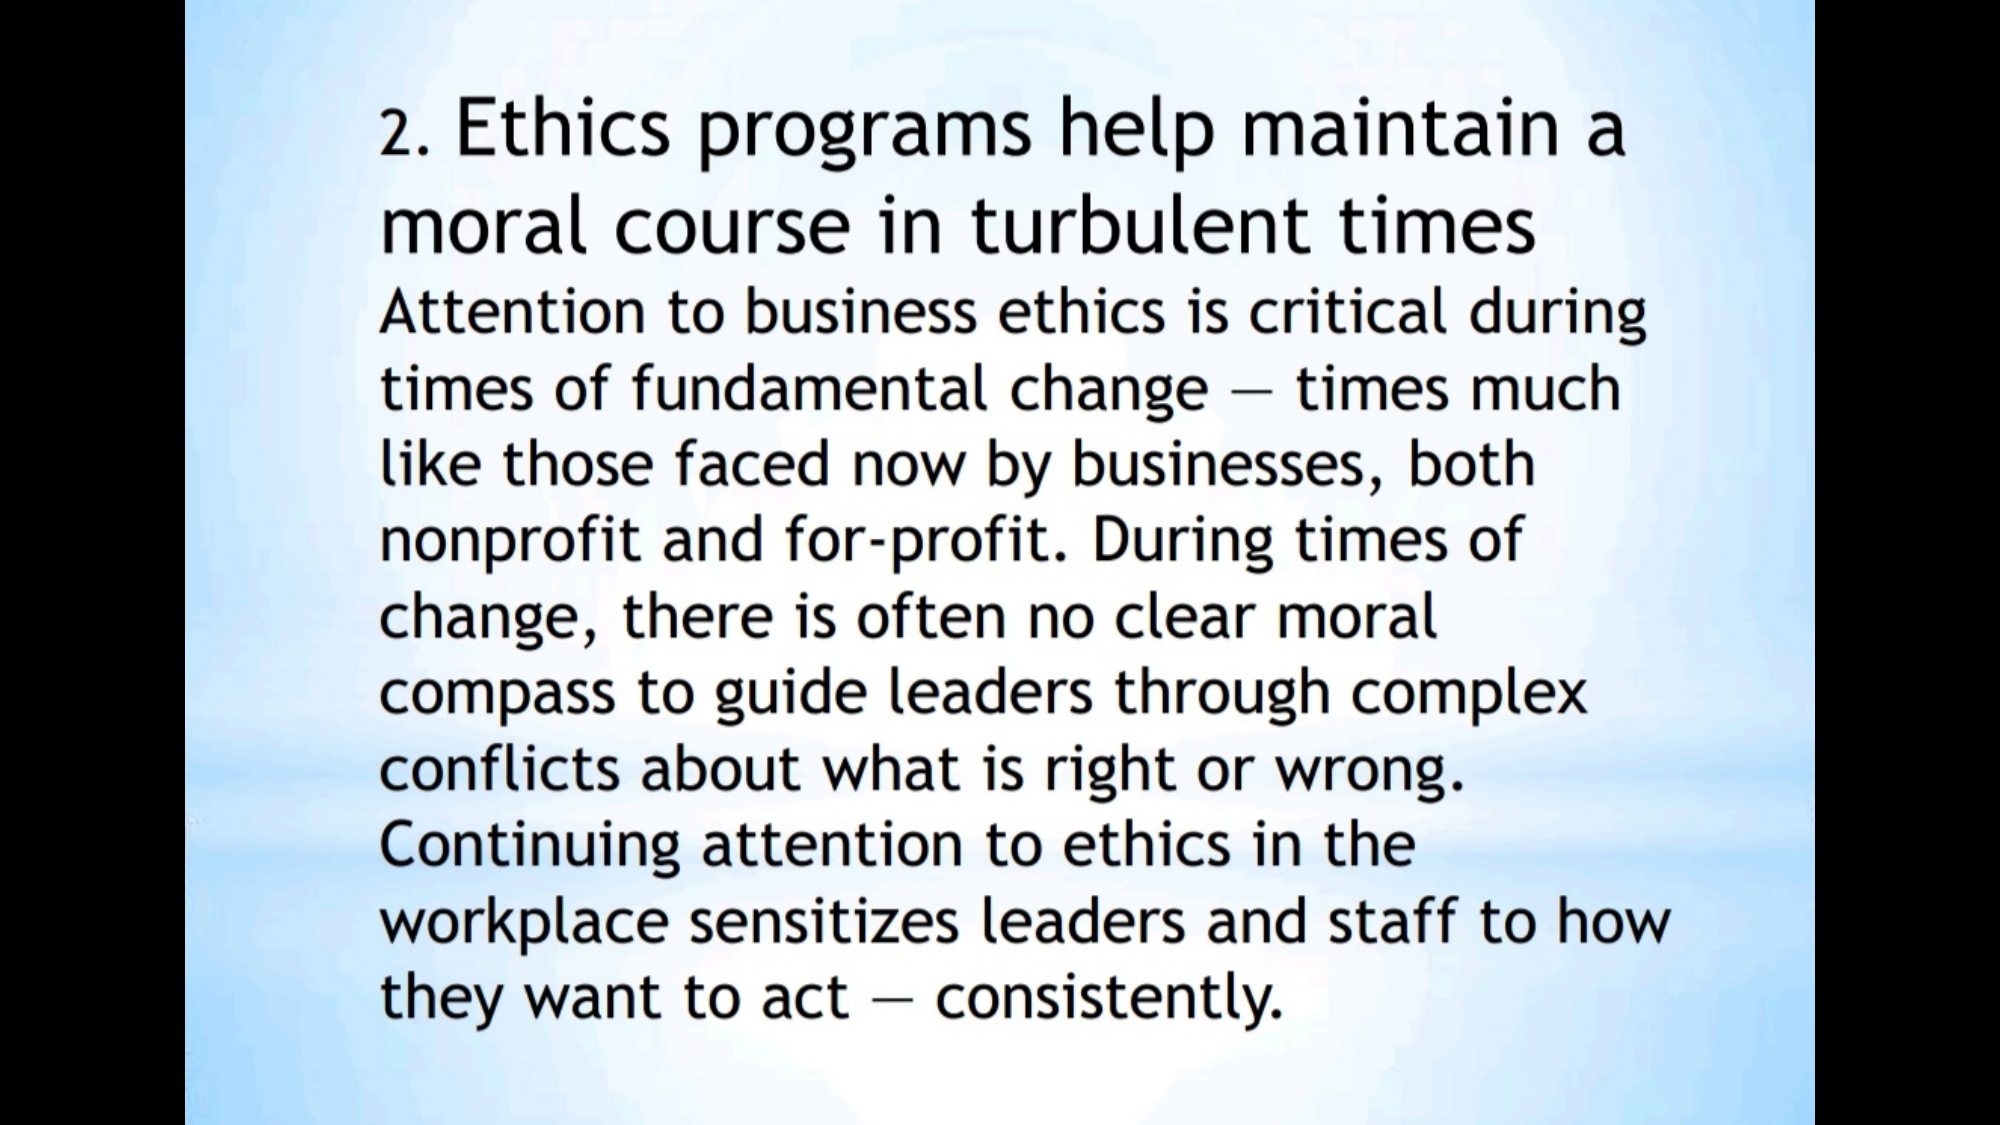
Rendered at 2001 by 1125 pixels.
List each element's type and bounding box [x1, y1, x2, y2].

picture [185, 0, 1815, 1125]
